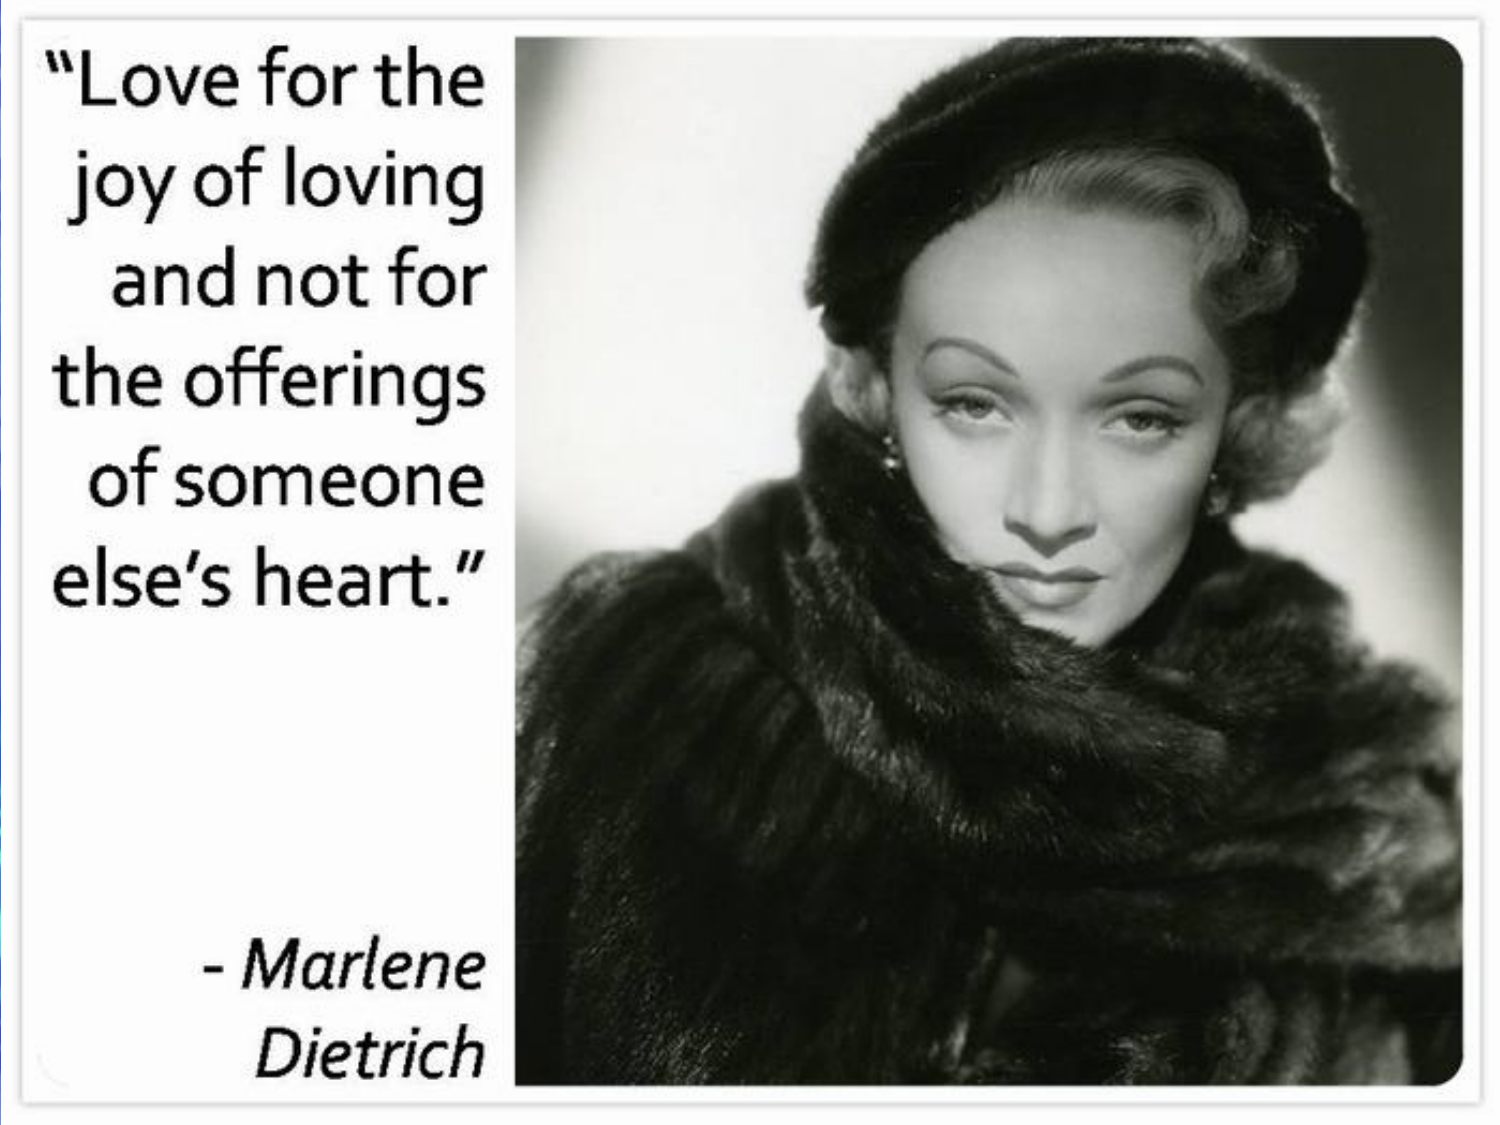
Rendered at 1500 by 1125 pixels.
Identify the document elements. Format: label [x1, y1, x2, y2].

list [1, 0, 1500, 1125]
